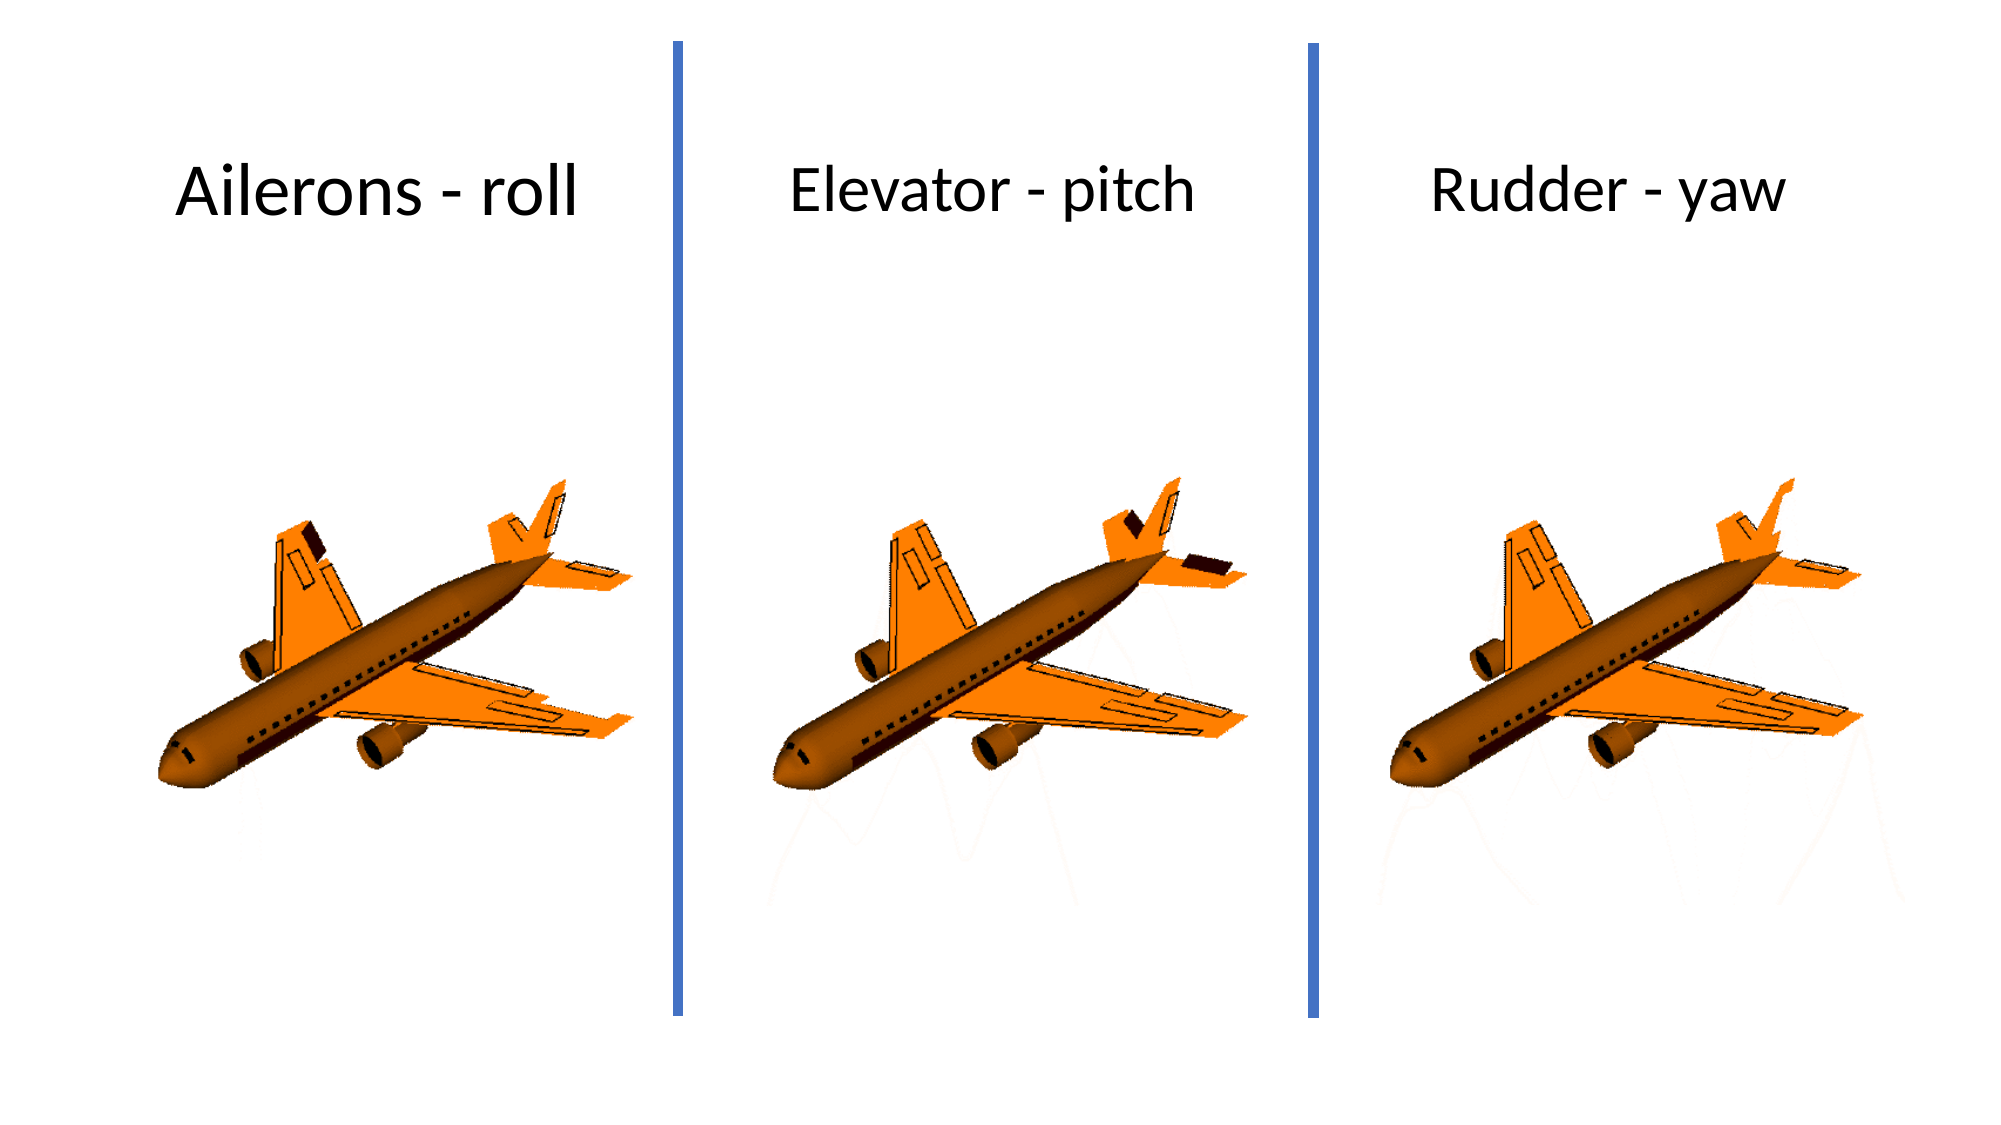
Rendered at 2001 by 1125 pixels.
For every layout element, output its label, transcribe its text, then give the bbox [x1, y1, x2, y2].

text_box Ailerons - roll [160, 132, 596, 238]
picture [699, 431, 1288, 906]
text_box Rudder - yaw [1416, 137, 1803, 233]
picture [82, 429, 674, 907]
text_box Elevator - pitch [775, 137, 1212, 233]
picture [1314, 432, 1905, 905]
